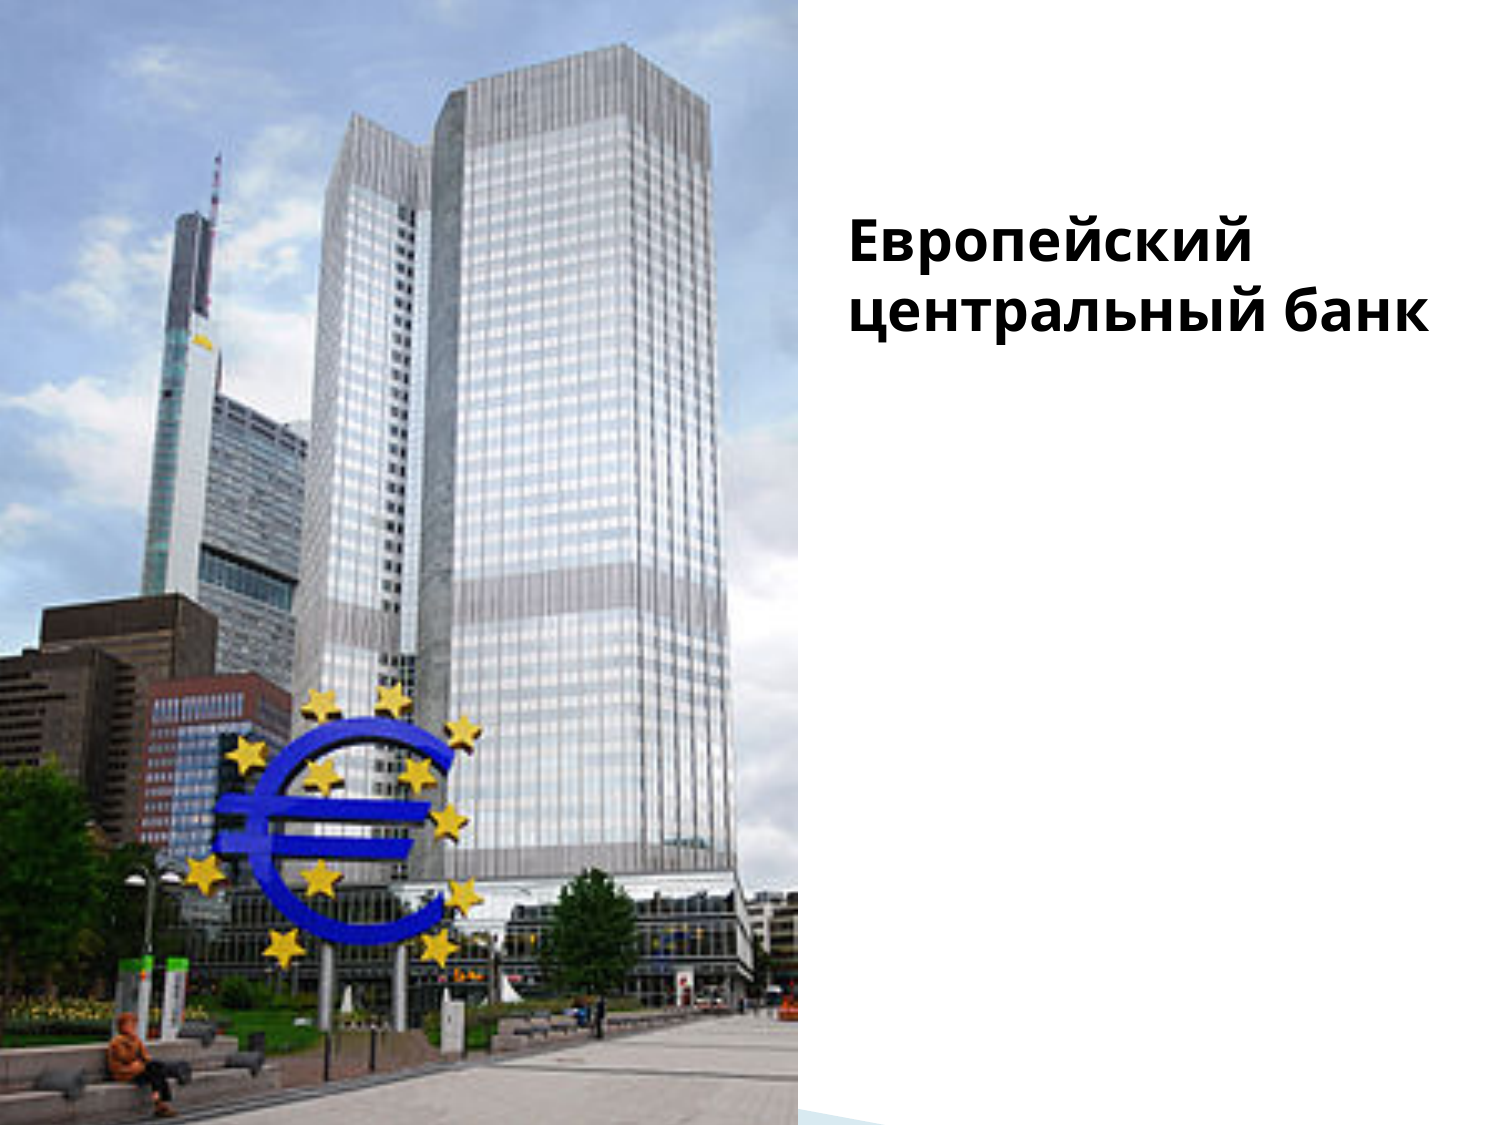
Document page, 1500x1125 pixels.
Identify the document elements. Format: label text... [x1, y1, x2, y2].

picture [0, 0, 798, 1125]
text_box Европейский центральный банк [832, 196, 1447, 351]
